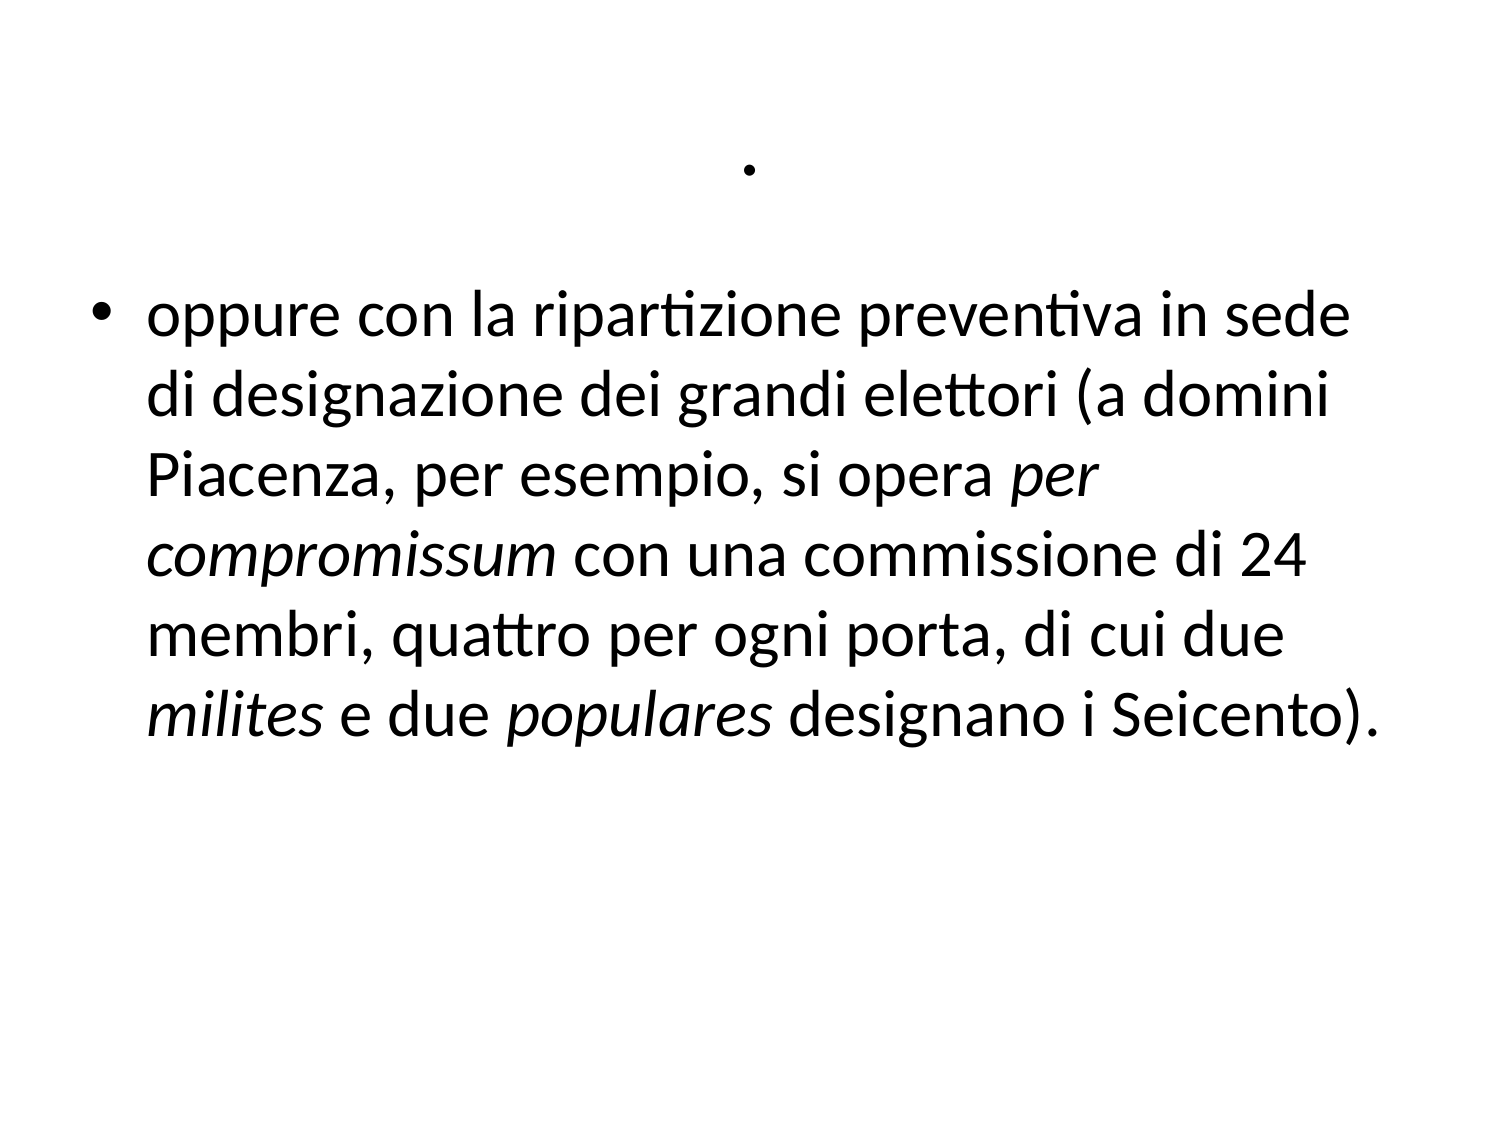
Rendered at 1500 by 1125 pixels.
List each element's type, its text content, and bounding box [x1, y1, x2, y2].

list oppure con la ripartizione preventiva in sede di designazione dei grandi elettori (a domini Piacenza, per esempio, si opera per compromissum con una commissione di 24 membri, quattro per ogni porta, di cui due milites e due populares designano i Seicento). [75, 262, 1425, 1005]
title . [75, 45, 1425, 233]
